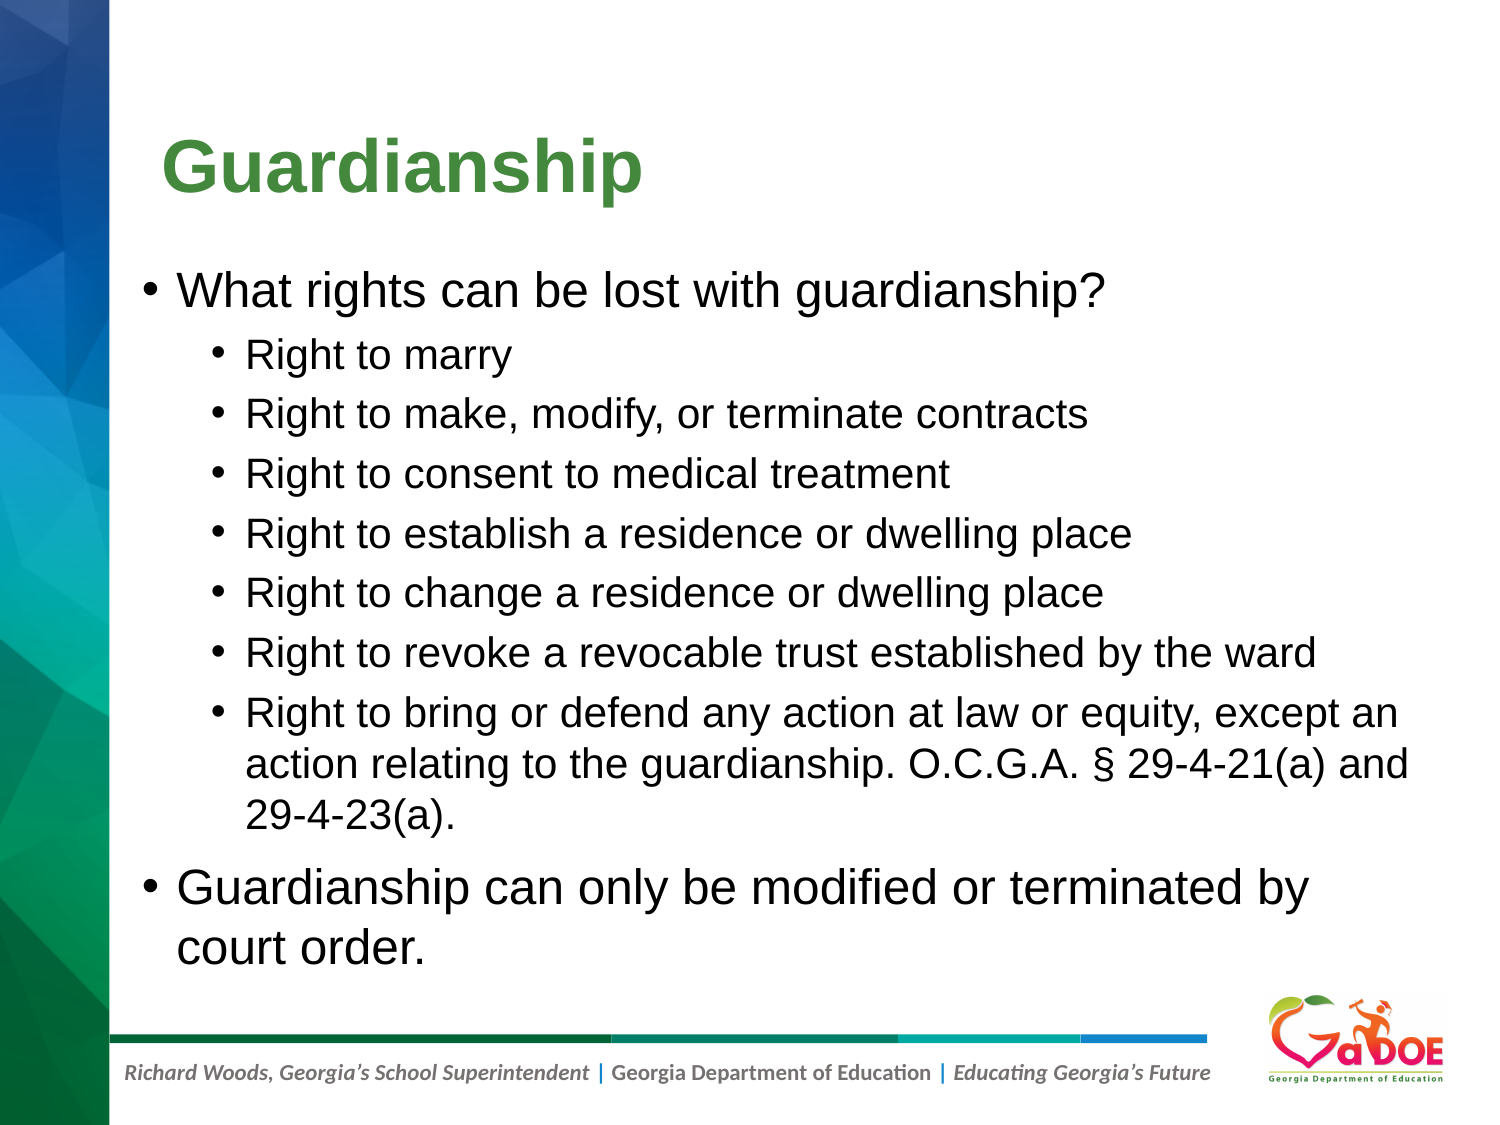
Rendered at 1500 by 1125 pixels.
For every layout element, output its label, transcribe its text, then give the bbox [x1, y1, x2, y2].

picture [1263, 987, 1447, 1089]
title Guardianship #2 [146, 59, 1441, 250]
picture [0, 0, 110, 1125]
list What rights can be lost with guardianship? Right to marry Right to make, modify, or terminate contracts Right to consent to medical treatment Right to establish a residence or dwelling place Right to change a residence or dwelling place Right to revoke a revocable trust established by the ward Right to bring or defend any action at law or equity, except an action relating to the guardianship. O.C.G.A. § 29-4-21(a) and 29-4-23(a). Guardianship can only be modified or terminated by court order. [126, 250, 1441, 989]
